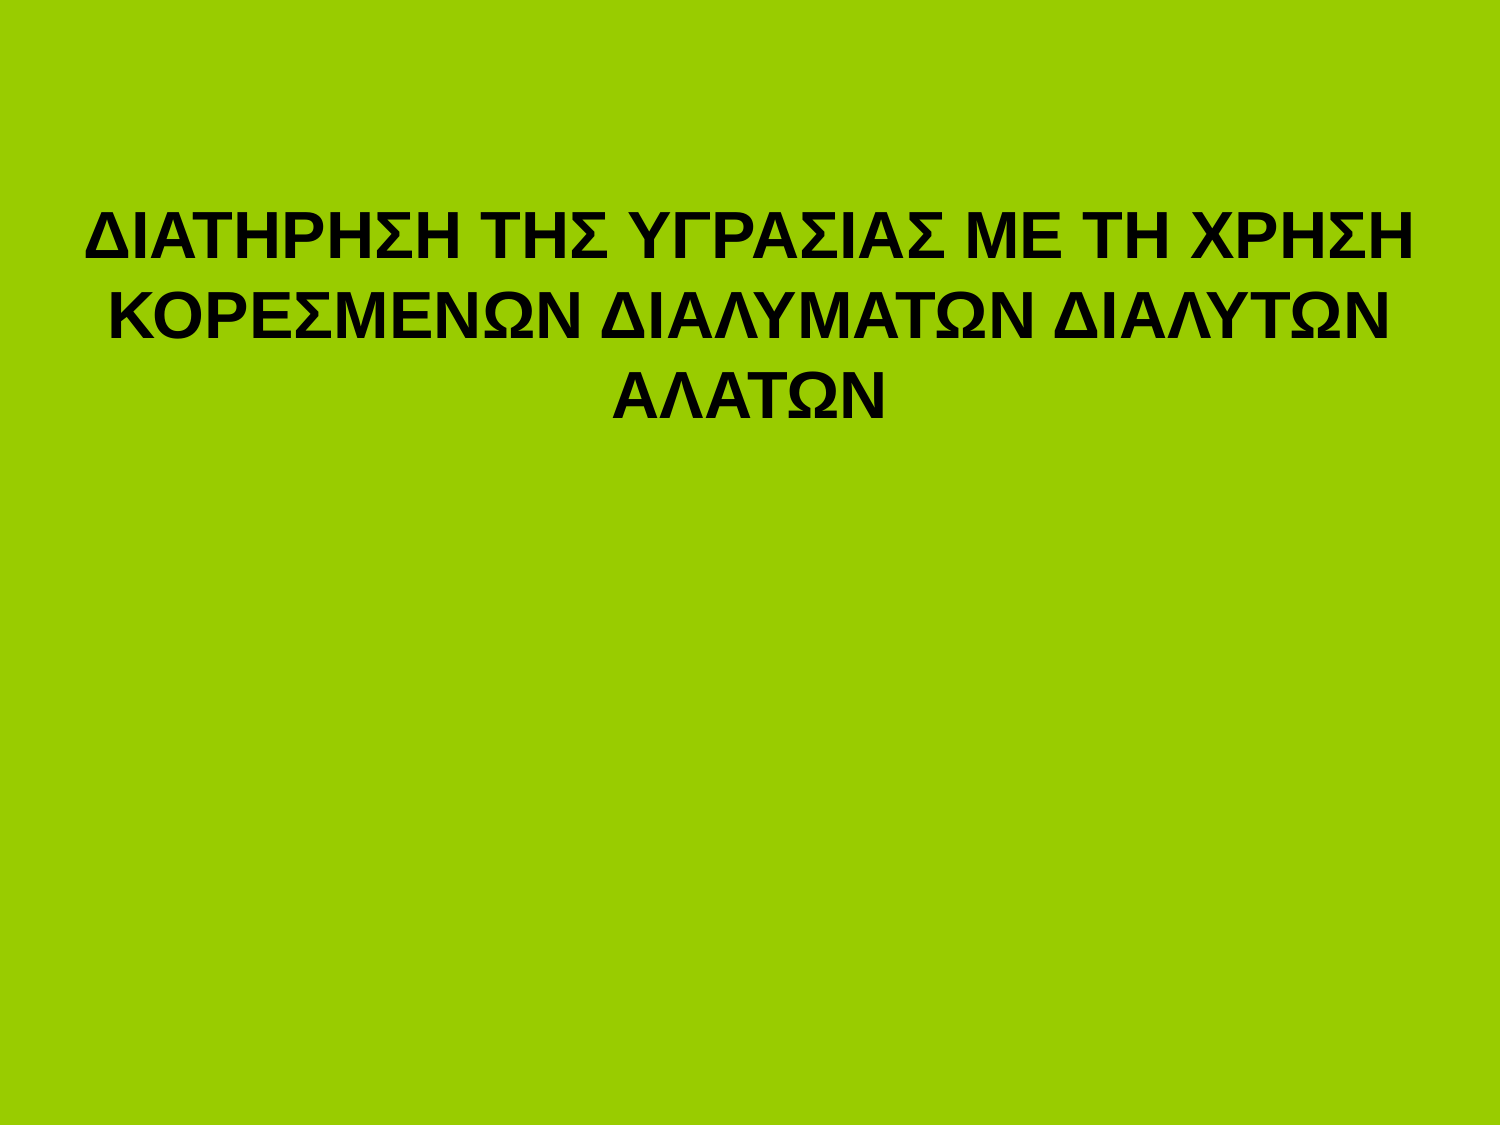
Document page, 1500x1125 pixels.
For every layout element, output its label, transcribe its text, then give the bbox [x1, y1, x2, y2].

list ΔΙΑΤΗΡΗΣΗ ΤΗΣ ΥΓΡΑΣΙΑΣ ΜΕ ΤΗ ΧΡΗΣΗ ΚΟΡΕΣΜΕΝΩΝ ΔΙΑΛΥΜΑΤΩΝ ΔΙΑΛΥΤΩΝ ΑΛΑΤΩΝ [0, 184, 1500, 1005]
